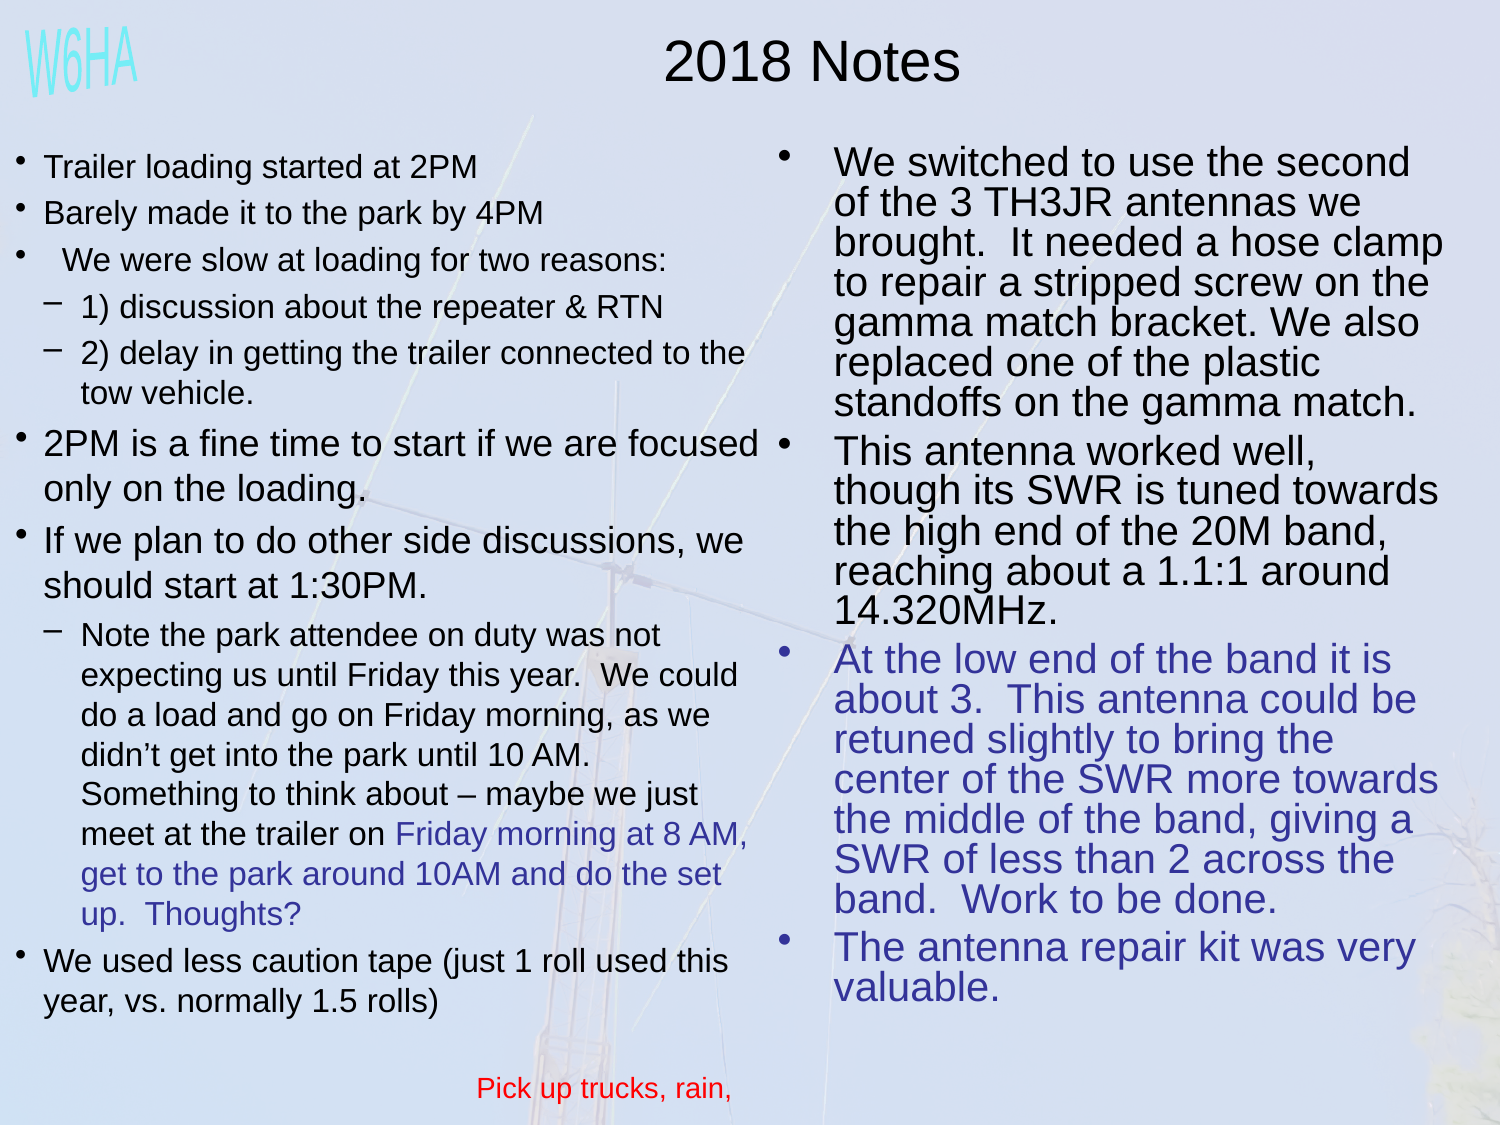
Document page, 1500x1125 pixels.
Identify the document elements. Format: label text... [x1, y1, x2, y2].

title 2018 Notes [137, 12, 1488, 113]
text_box Pick up trucks, rain, [461, 1062, 756, 1113]
list We switched to use the second of the 3 TH3JR antennas we brought. It needed a hose clamp to repair a stripped screw on the gamma match bracket. We also replaced one of the plastic standoffs on the gamma match. This antenna worked well, though its SWR is tuned towards the high end of the 20M band, reaching about a 1.1:1 around 14.320MHz. At the low end of the band it is about 3. This antenna could be retuned slightly to bring the center of the SWR more towards the middle of the band, giving a SWR of less than 2 across the band. Work to be done. The antenna repair kit was very valuable. [762, 137, 1469, 1088]
list Trailer loading started at 2PM Barely made it to the park by 4PM We were slow at loading for two reasons: 1) discussion about the repeater & RTN 2) delay in getting the trailer connected to the tow vehicle. 2PM is a fine time to start if we are focused only on the loading. If we plan to do other side discussions, we should start at 1:30PM. Note the park attendee on duty was not expecting us until Friday this year. We could do a load and go on Friday morning, as we didn’t get into the park until 10 AM. Something to think about – maybe we just meet at the trailer on Friday morning at 8 AM, get to the park around 10AM and do the set up. Thoughts? We used less caution tape (just 1 roll used this year, vs. normally 1.5 rolls) [0, 137, 762, 1088]
